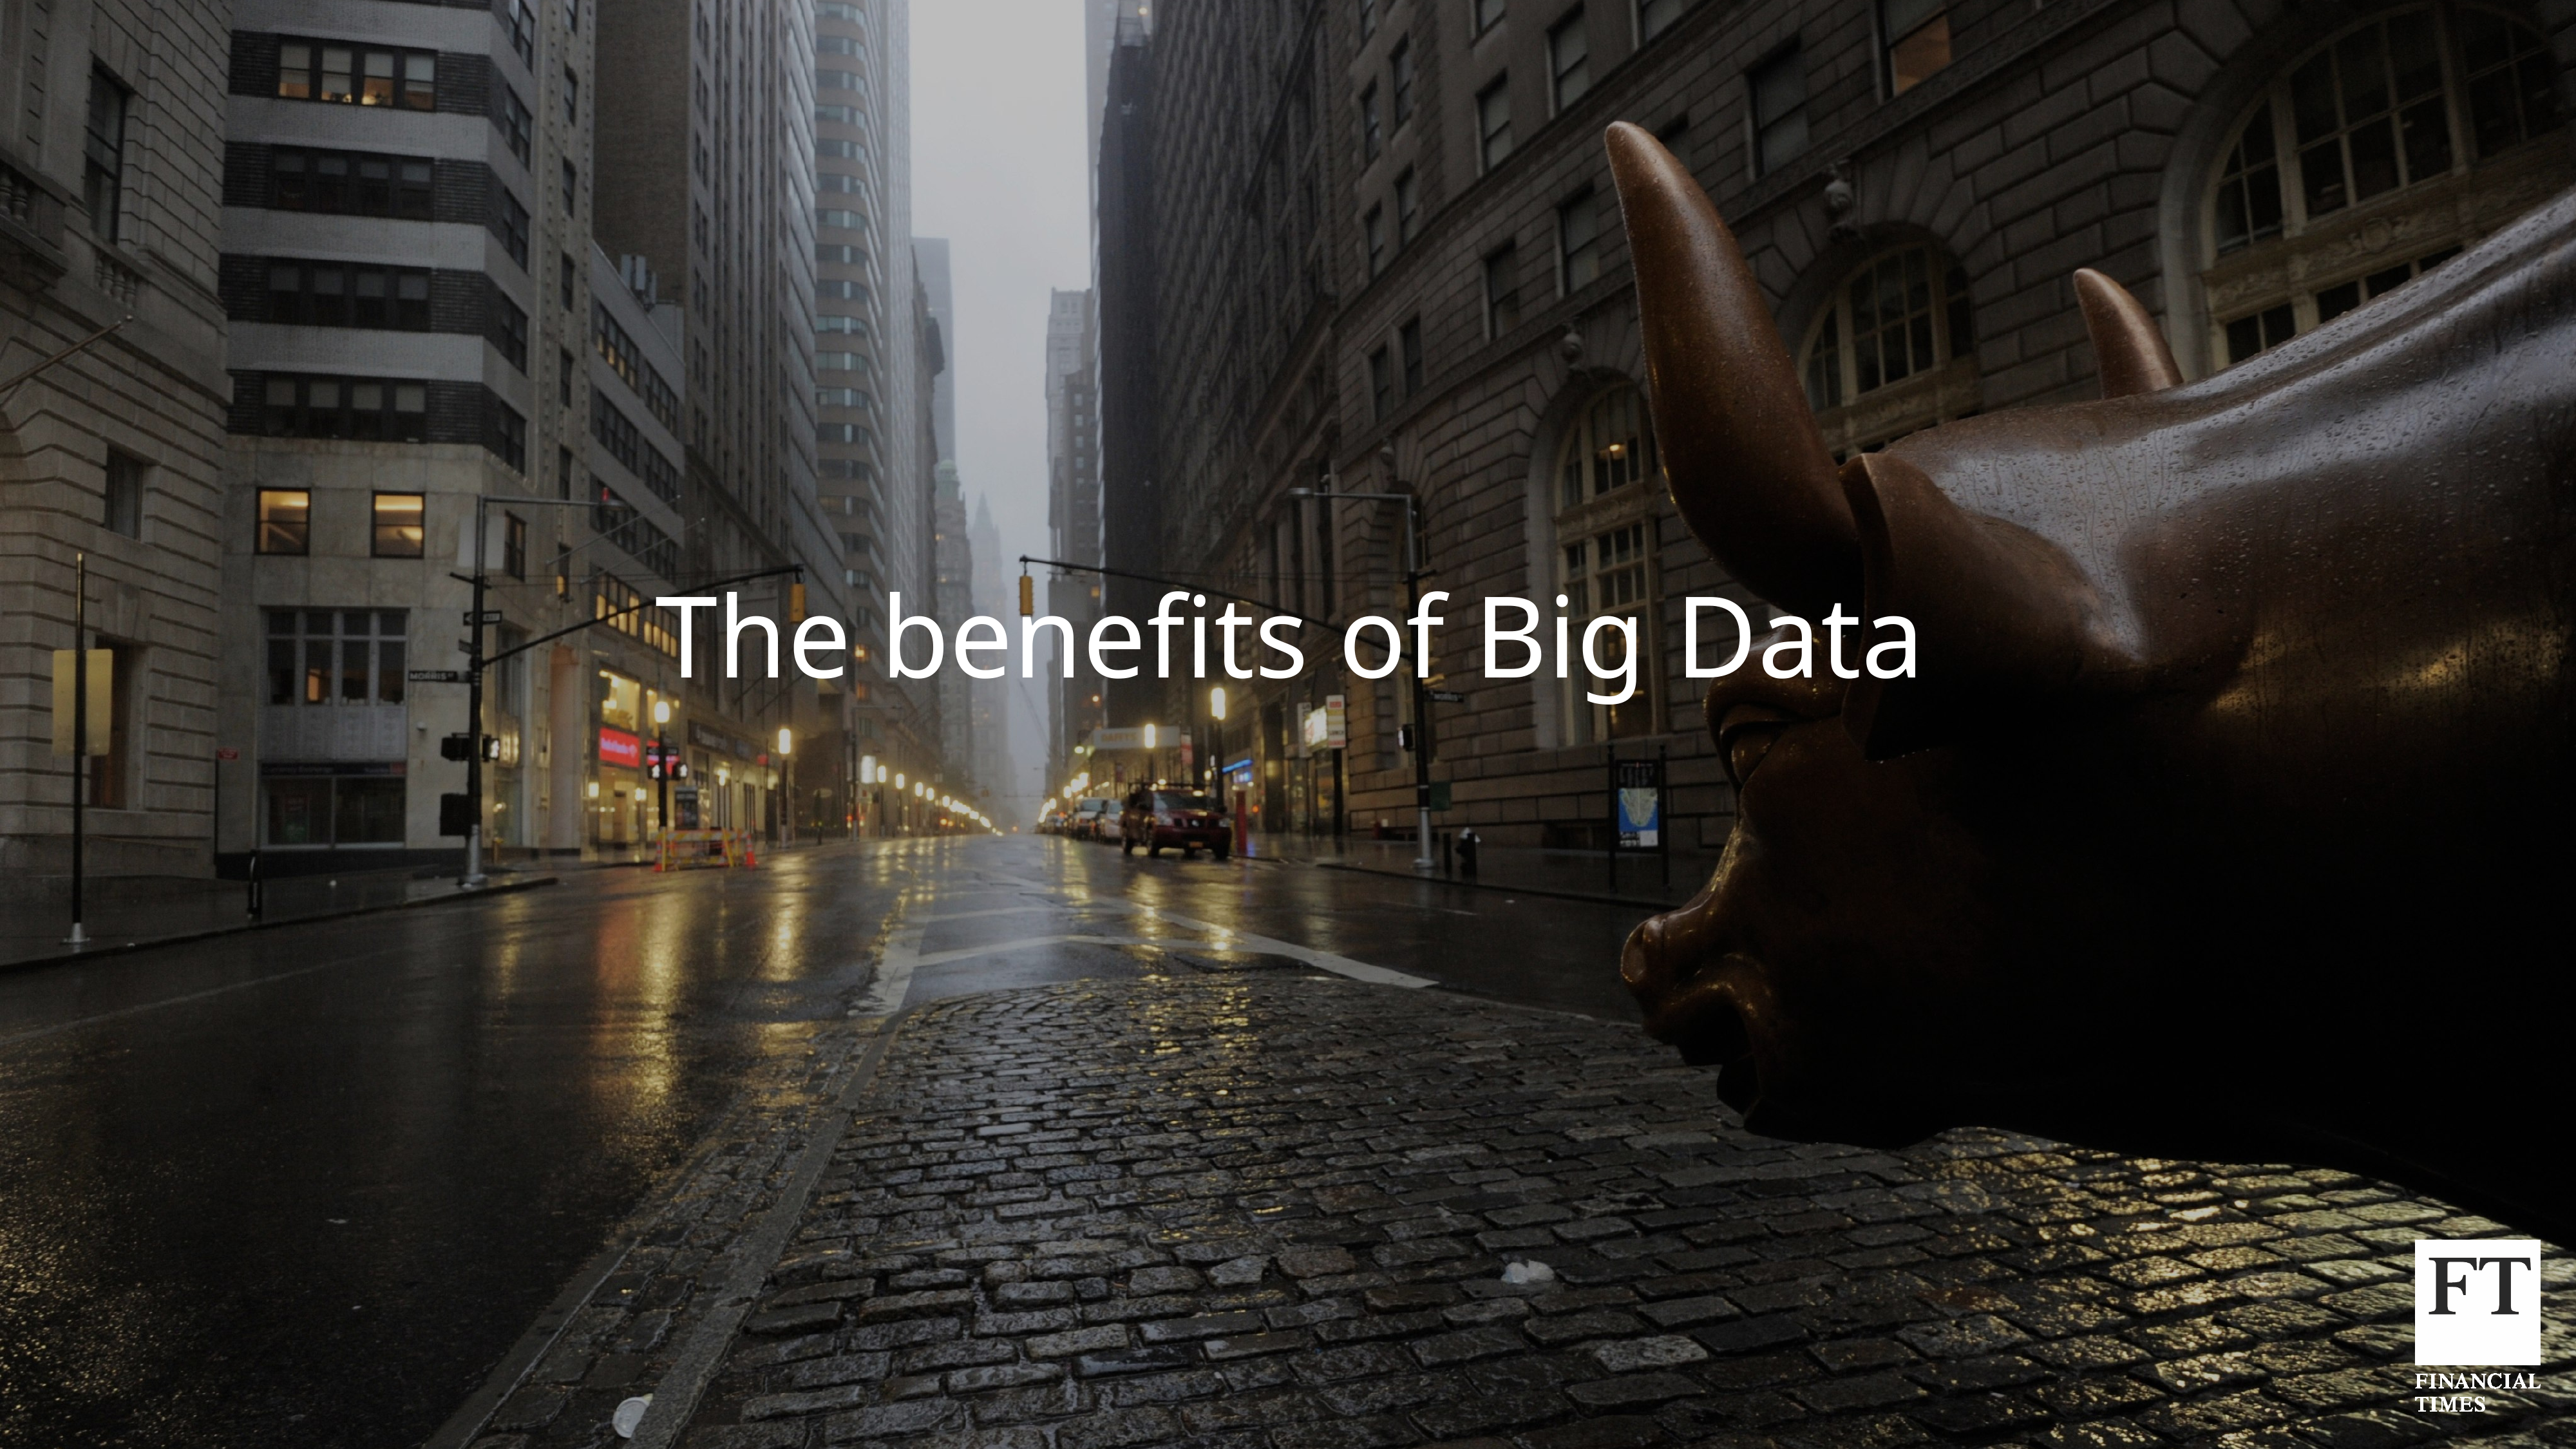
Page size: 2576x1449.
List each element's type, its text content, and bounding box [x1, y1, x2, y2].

title The benefits of Big Data [189, 352, 2392, 701]
picture [0, 0, 2576, 1449]
